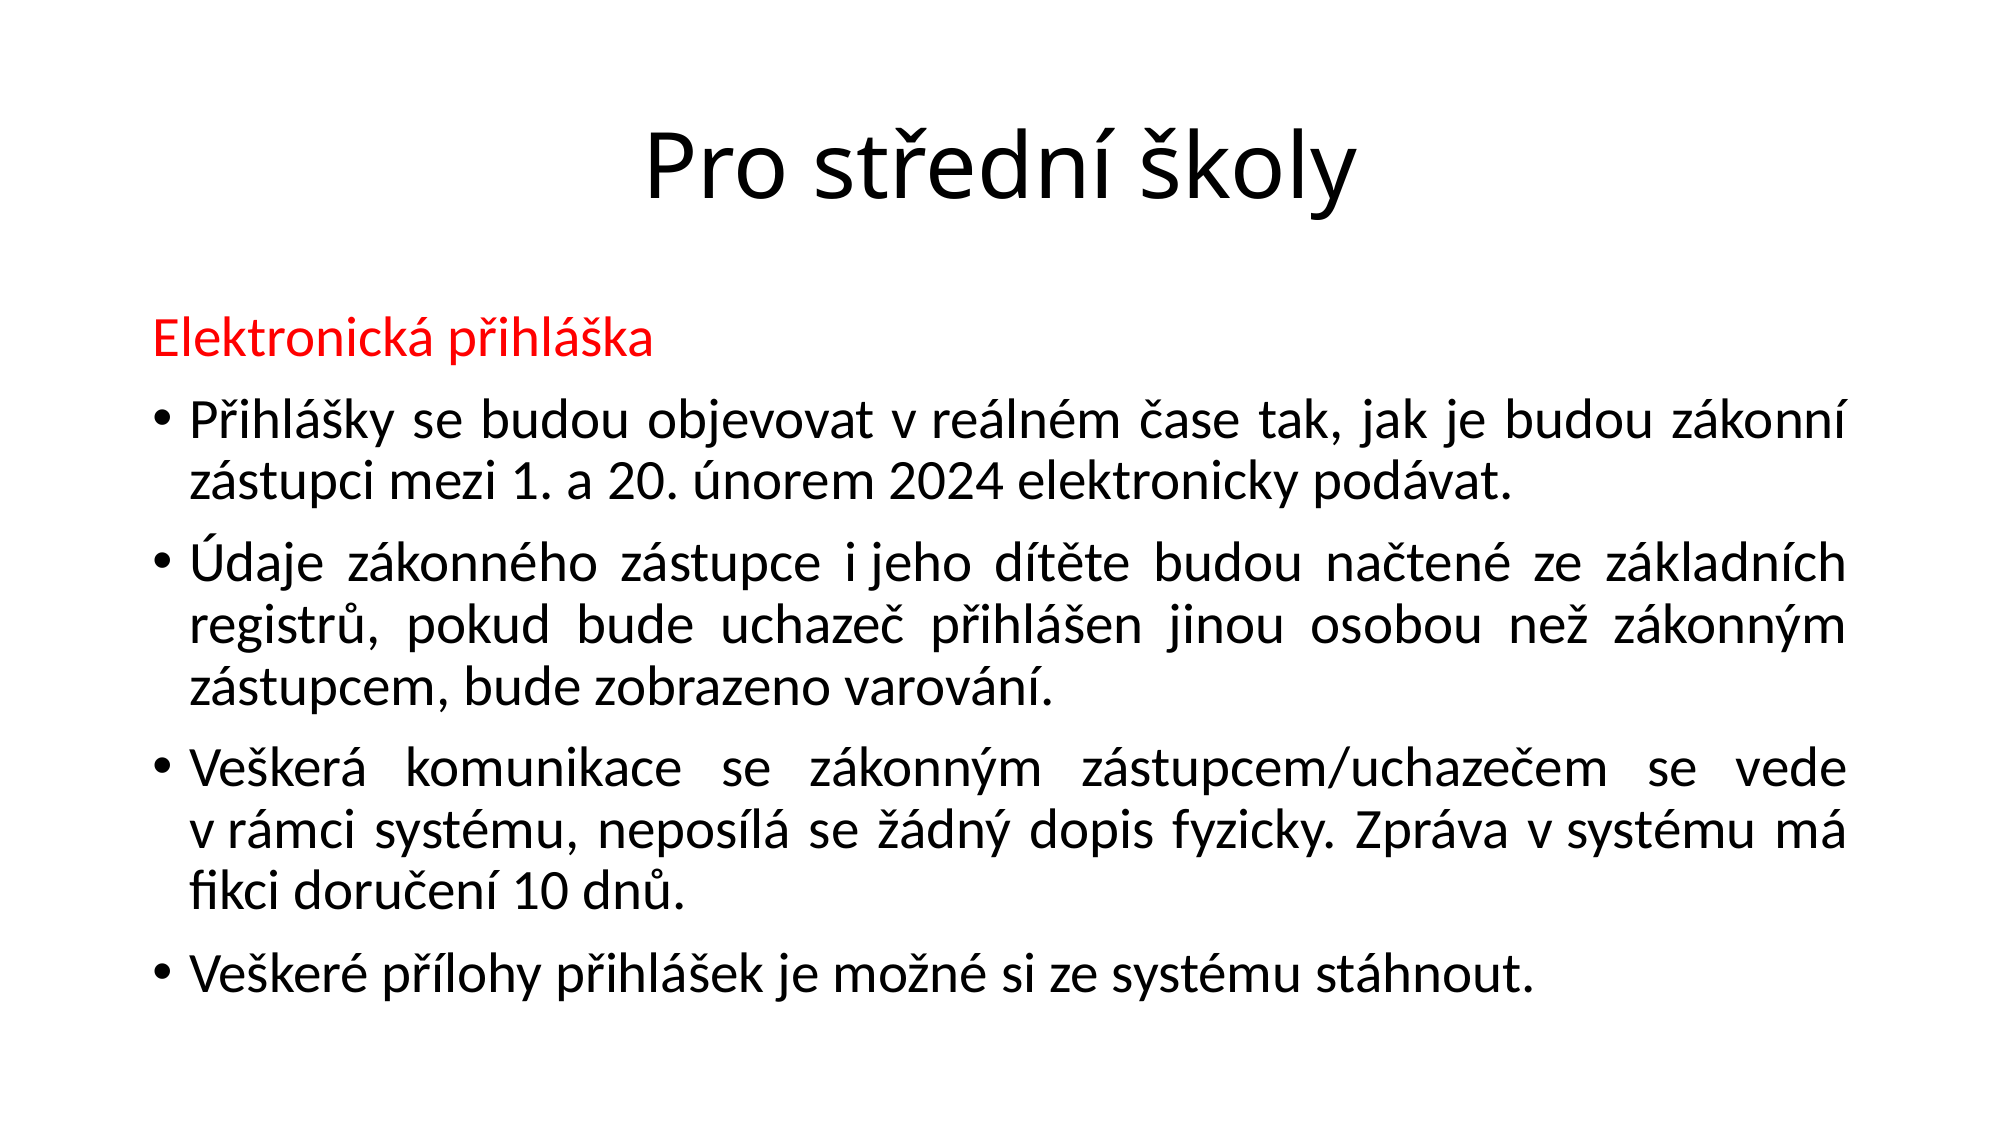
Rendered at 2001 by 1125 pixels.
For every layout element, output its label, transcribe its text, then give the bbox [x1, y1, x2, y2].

title Pro střední školy [137, 59, 1863, 278]
list Elektronická přihláška Přihlášky se budou objevovat v reálném čase tak, jak je budou zákonní zástupci mezi 1. a 20. únorem 2024 elektronicky podávat. Údaje zákonného zástupce i jeho dítěte budou načtené ze základních registrů, pokud bude uchazeč přihlášen jinou osobou než zákonným zástupcem, bude zobrazeno varování. Veškerá komunikace se zákonným zástupcem/uchazečem se vede v rámci systému, neposílá se žádný dopis fyzicky. Zpráva v systému má fikci doručení 10 dnů. Veškeré přílohy přihlášek je možné si ze systému stáhnout. [137, 299, 1863, 1014]
